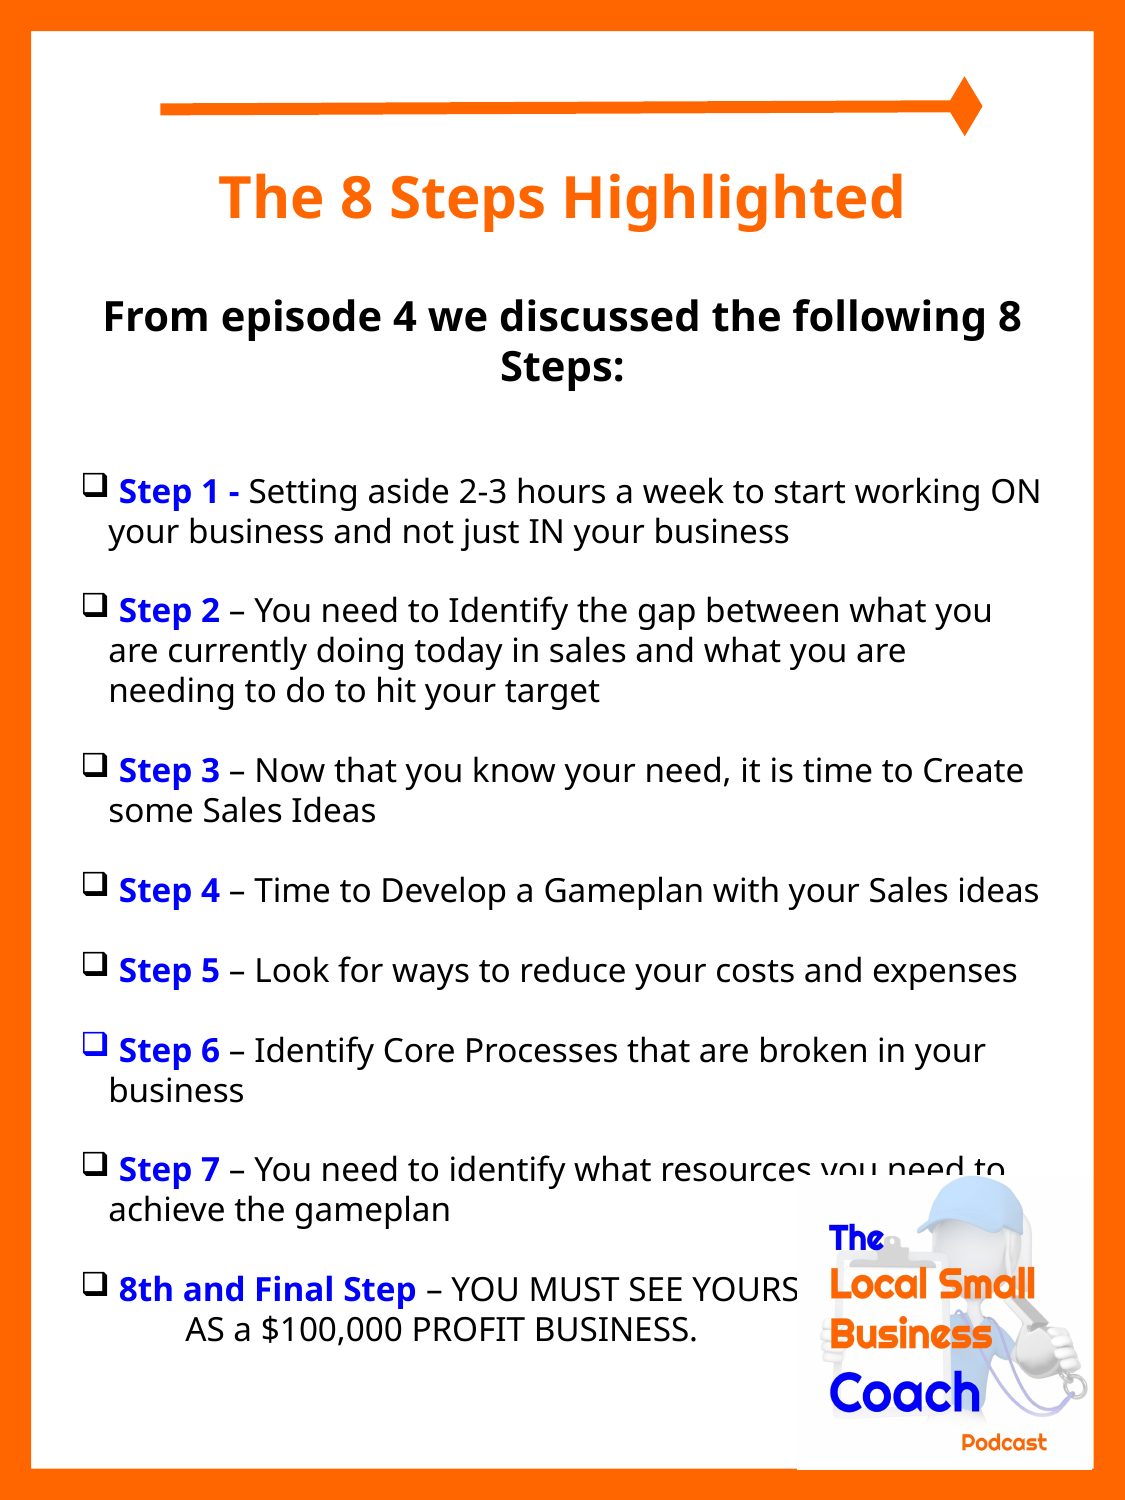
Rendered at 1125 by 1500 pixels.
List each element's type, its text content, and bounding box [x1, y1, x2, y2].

text_box The 8 Steps Highlighted [40, 153, 1085, 238]
text_box From episode 4 we discussed the following 8 Steps: Step 1 - Setting aside 2-3 hours a week to start working ON your business and not just IN your business Step 2 – You need to Identify the gap between what you are currently doing today in sales and what you are needing to do to hit your target Step 3 – Now that you know your need, it is time to Create some Sales Ideas Step 4 – Time to Develop a Gameplan with your Sales ideas Step 5 – Look for ways to reduce your costs and expenses Step 6 – Identify Core Processes that are broken in your business Step 7 – You need to identify what resources you need to achieve the gameplan 8th and Final Step – YOU MUST SEE YOURSELF AS a $100,000 PROFIT BUSINESS. [65, 282, 1060, 1396]
picture [796, 1175, 1092, 1470]
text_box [160, 106, 965, 110]
